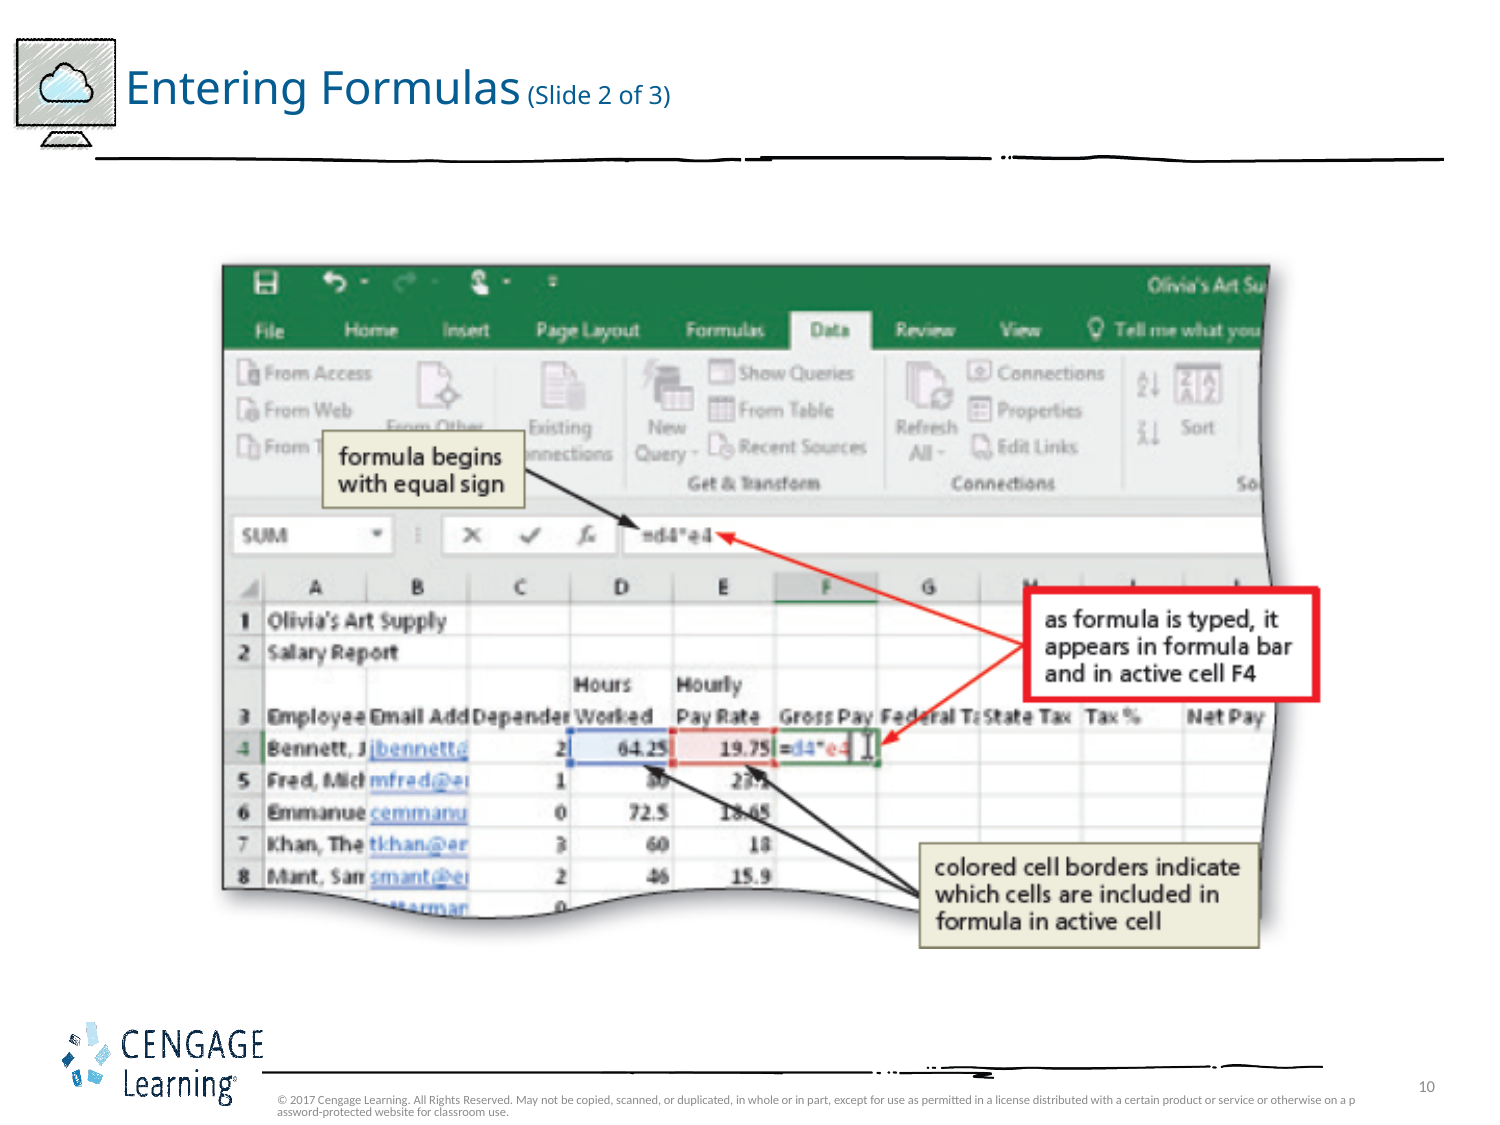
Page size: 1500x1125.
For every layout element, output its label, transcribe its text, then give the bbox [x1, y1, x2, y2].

picture [13, 36, 117, 151]
footer © 2017 Cengage Learning. All Rights Reserved. May not be copied, scanned, or duplicated, in whole or in part, except for use as permitted in a license distributed with a certain product or service or otherwise on a password-protected website for classroom use. [262, 1079, 1375, 1120]
picture [62, 1022, 1323, 1106]
picture [95, 155, 1444, 163]
title Entering Formulas (Slide 2 of 3) [125, 67, 1442, 115]
picture [212, 249, 1326, 949]
